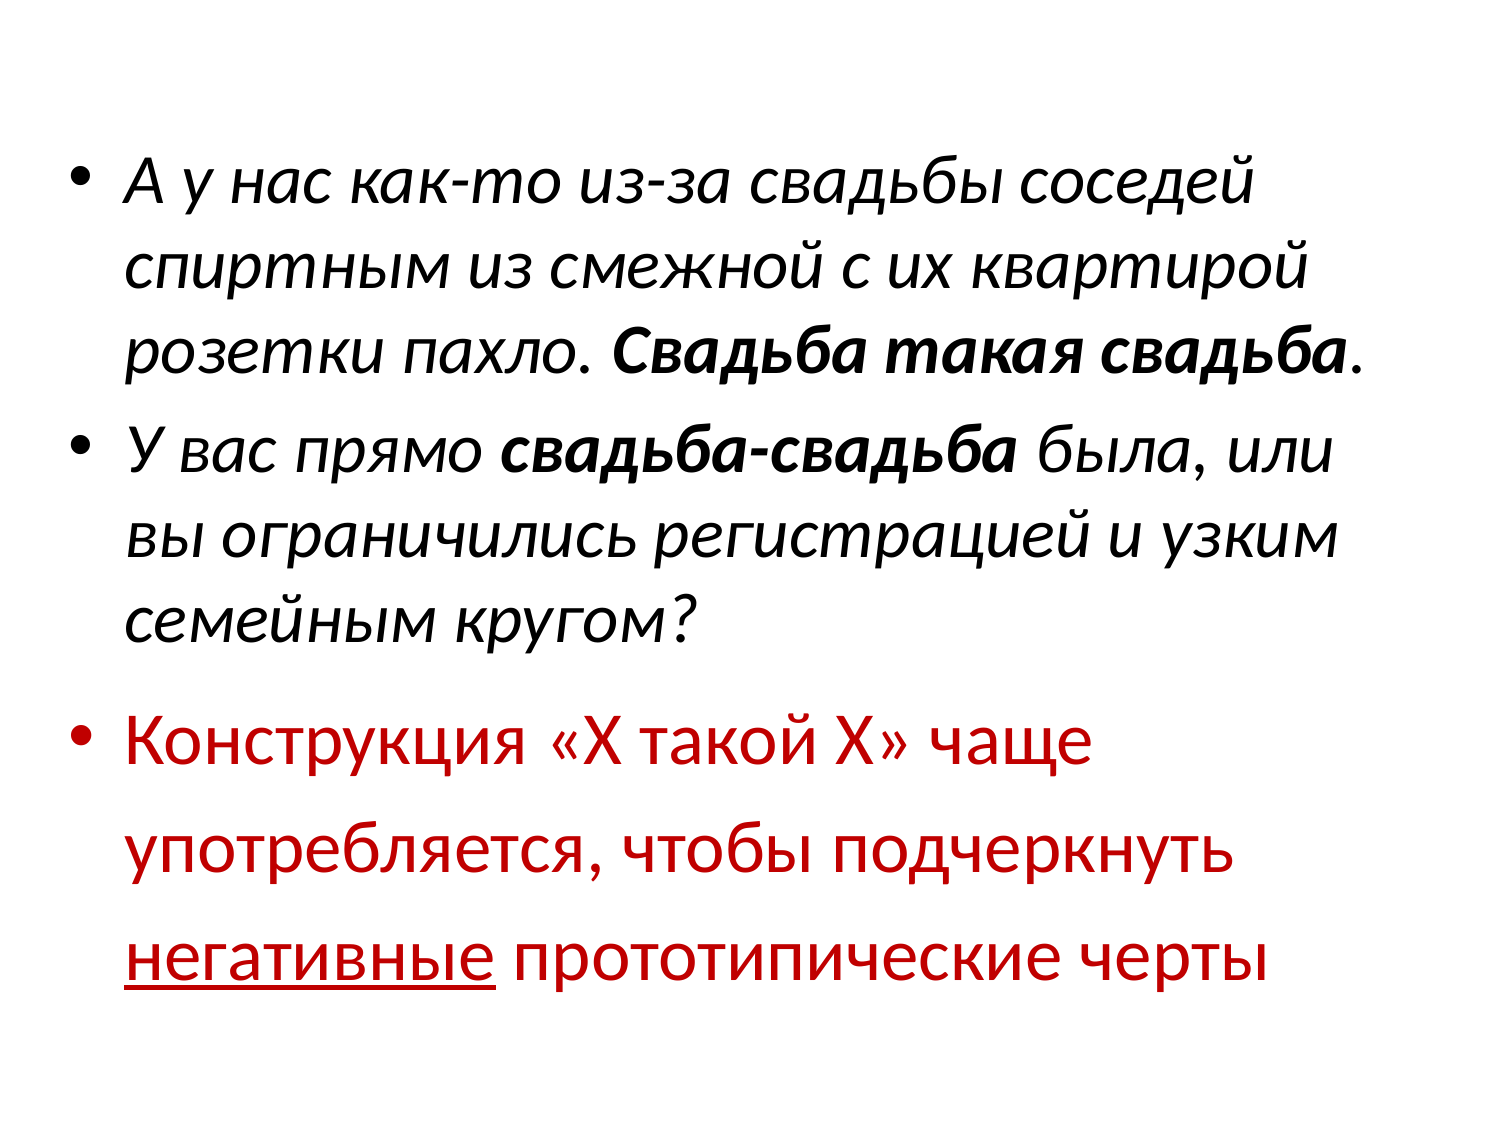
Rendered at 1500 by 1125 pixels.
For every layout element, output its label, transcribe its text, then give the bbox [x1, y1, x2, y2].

list А у нас как-то из-за свадьбы соседей спиртным из смежной с их квартирой розетки пахло. Свадьба такая свадьба. У вас прямо свадьба-свадьба была, или вы ограничились регистрацией и узким семейным кругом? Конструкция «X такой X» чаще употребляется, чтобы подчеркнуть негативные прототипические черты [53, 125, 1447, 1024]
